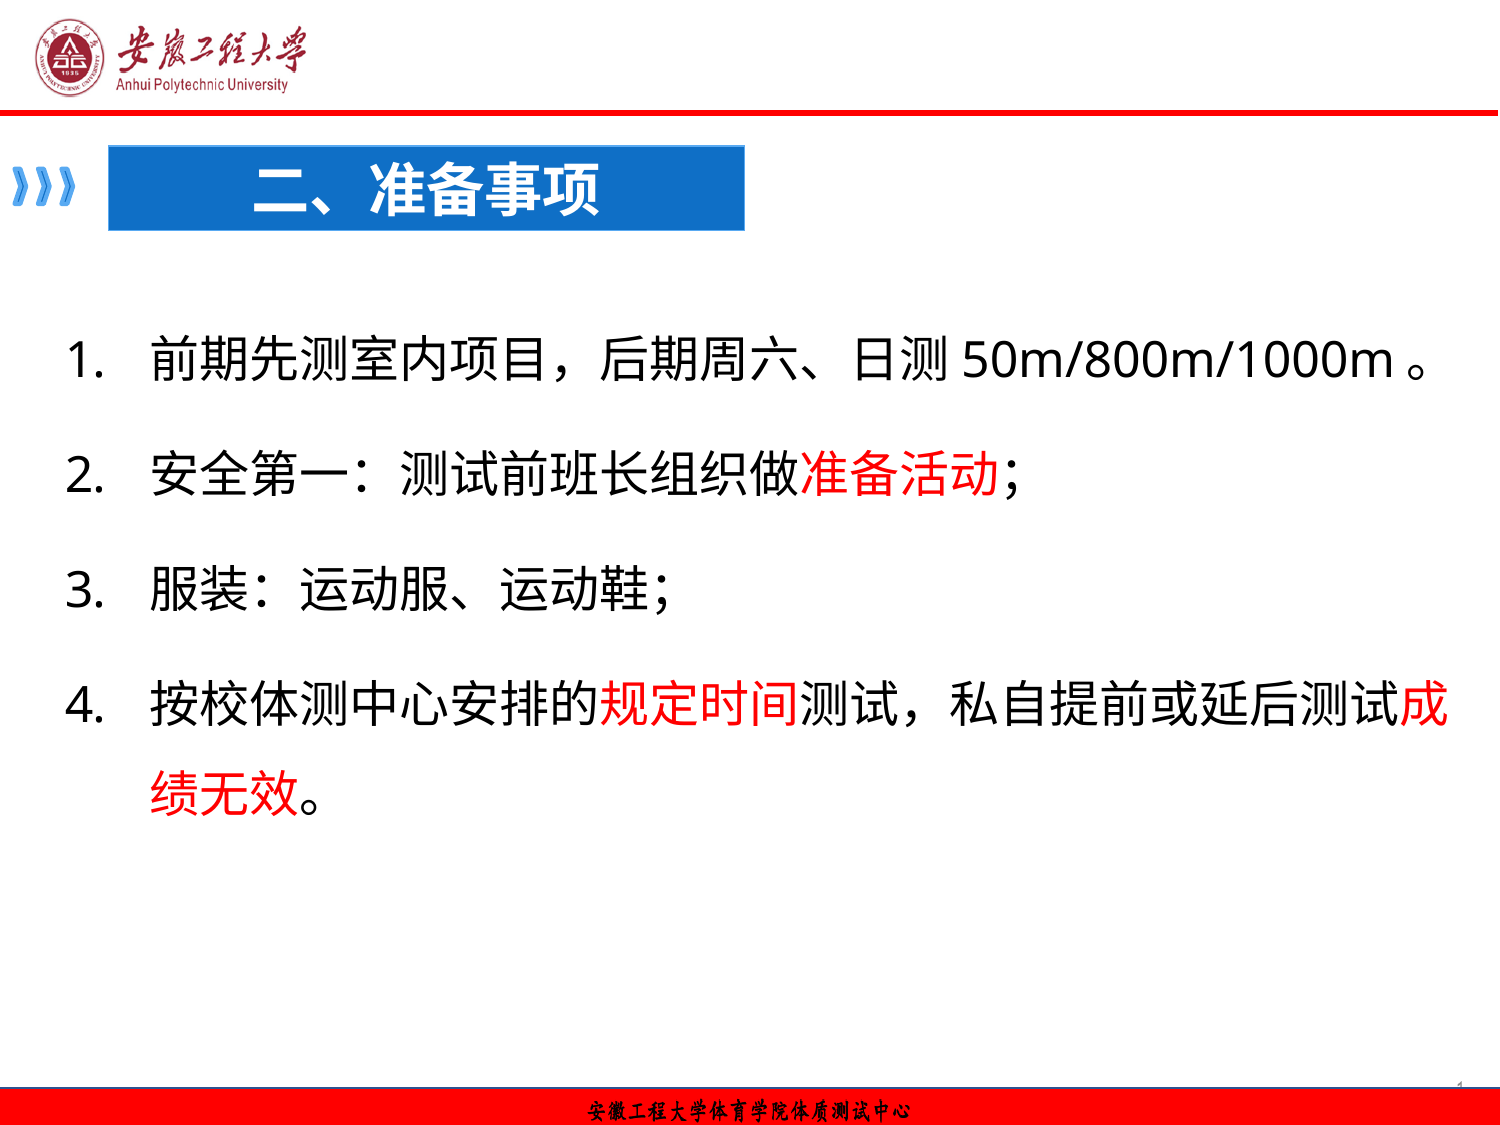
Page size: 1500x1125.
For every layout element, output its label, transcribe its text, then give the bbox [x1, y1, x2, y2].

list 前期先测室内项目，后期周六、日测50m/800m/1000m。 安全第一：测试前班长组织做准备活动； 服装：运动服、运动鞋； 按校体测中心安排的规定时间测试，私自提前或延后测试成绩无效。 [49, 289, 1476, 985]
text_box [14, 145, 745, 232]
picture [0, 0, 1500, 1125]
slide_number [1149, 1042, 1500, 1103]
